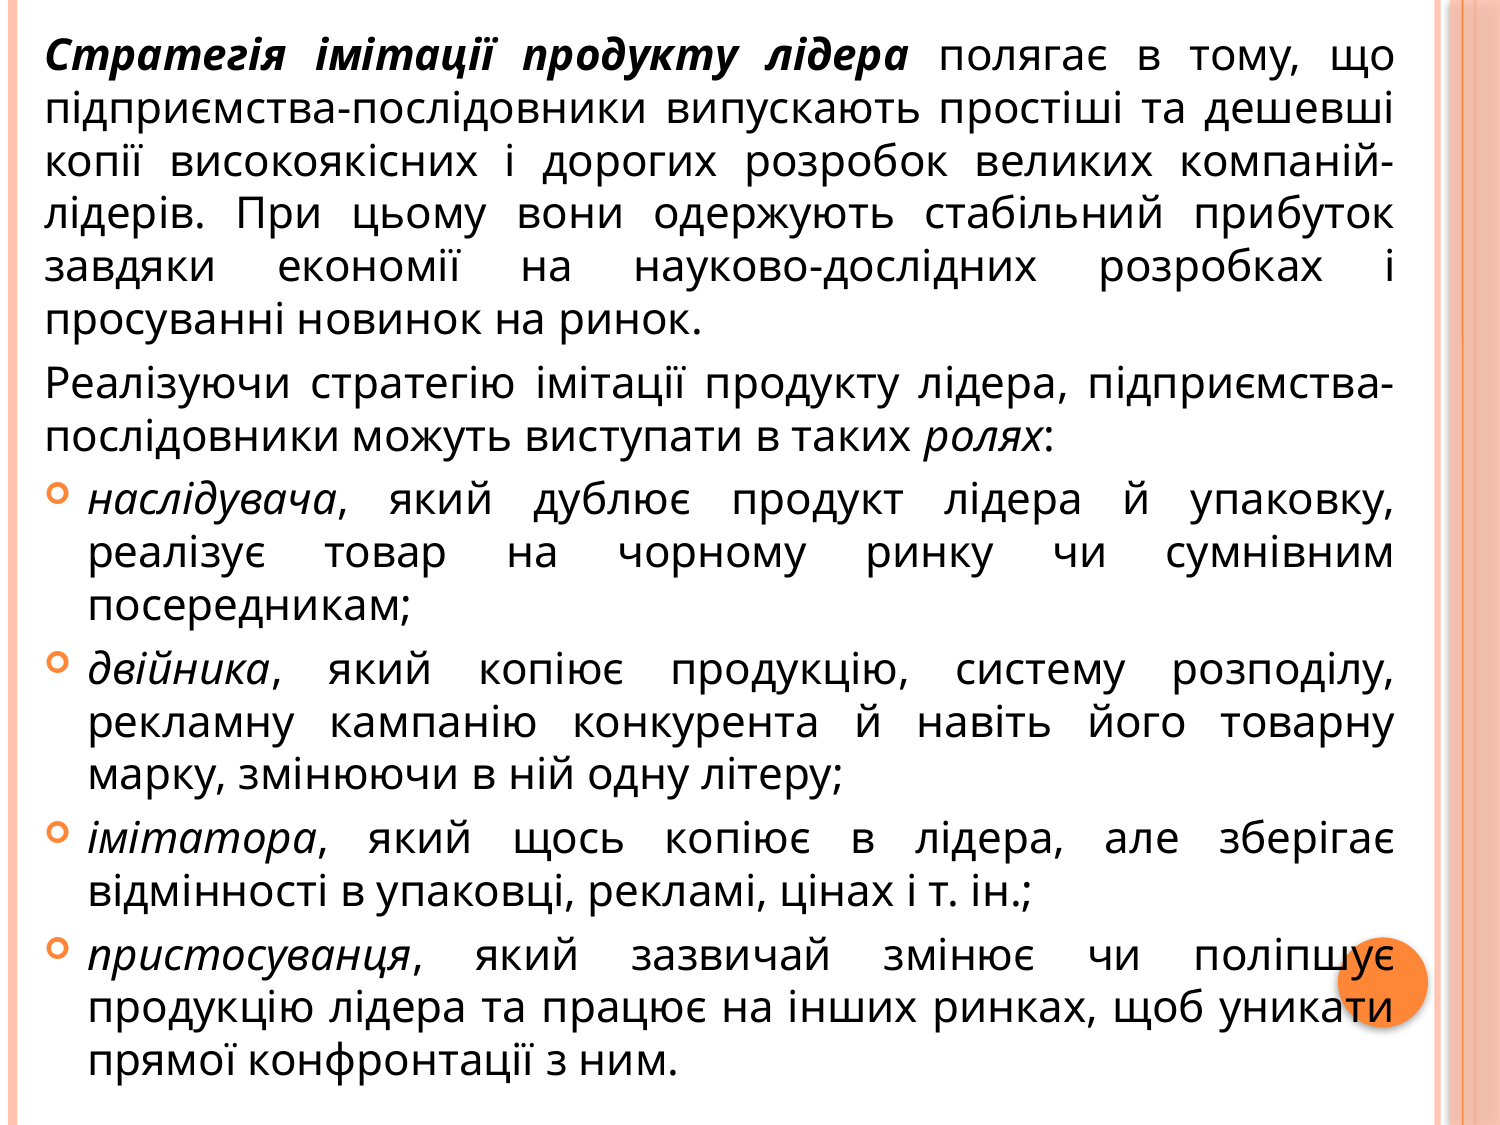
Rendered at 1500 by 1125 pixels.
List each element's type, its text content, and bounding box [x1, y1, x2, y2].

list Стратегія імітації продукту лідера полягає в тому, що підприємства-послідовники випускають простіші та дешевші копії високоякісних і дорогих розробок великих компаній-лідерів. При цьому вони одержують стабільний прибуток завдяки економії на науково-дослідних розробках і просуванні новинок на ринок. Реалізуючи стратегію імітації продукту лідера, підприємства-послідовники можуть виступати в таких ролях: наслідувача, який дублює продукт лідера й упаковку, реалізує товар на чорному ринку чи сумнівним посередникам; двійника, який копіює продукцію, систему розподілу, рекламну кампанію конкурента й навіть його товарну марку, змінюючи в ній одну літеру; імітатора, який щось копіює в лідера, але зберігає відмінності в упаковці, рекламі, цінах і т. ін.; пристосуванця, який зазвичай змінює чи поліпшує продукцію лідера та працює на інших ринках, щоб уникати прямої конфронтації з ним. [29, 19, 1412, 1106]
